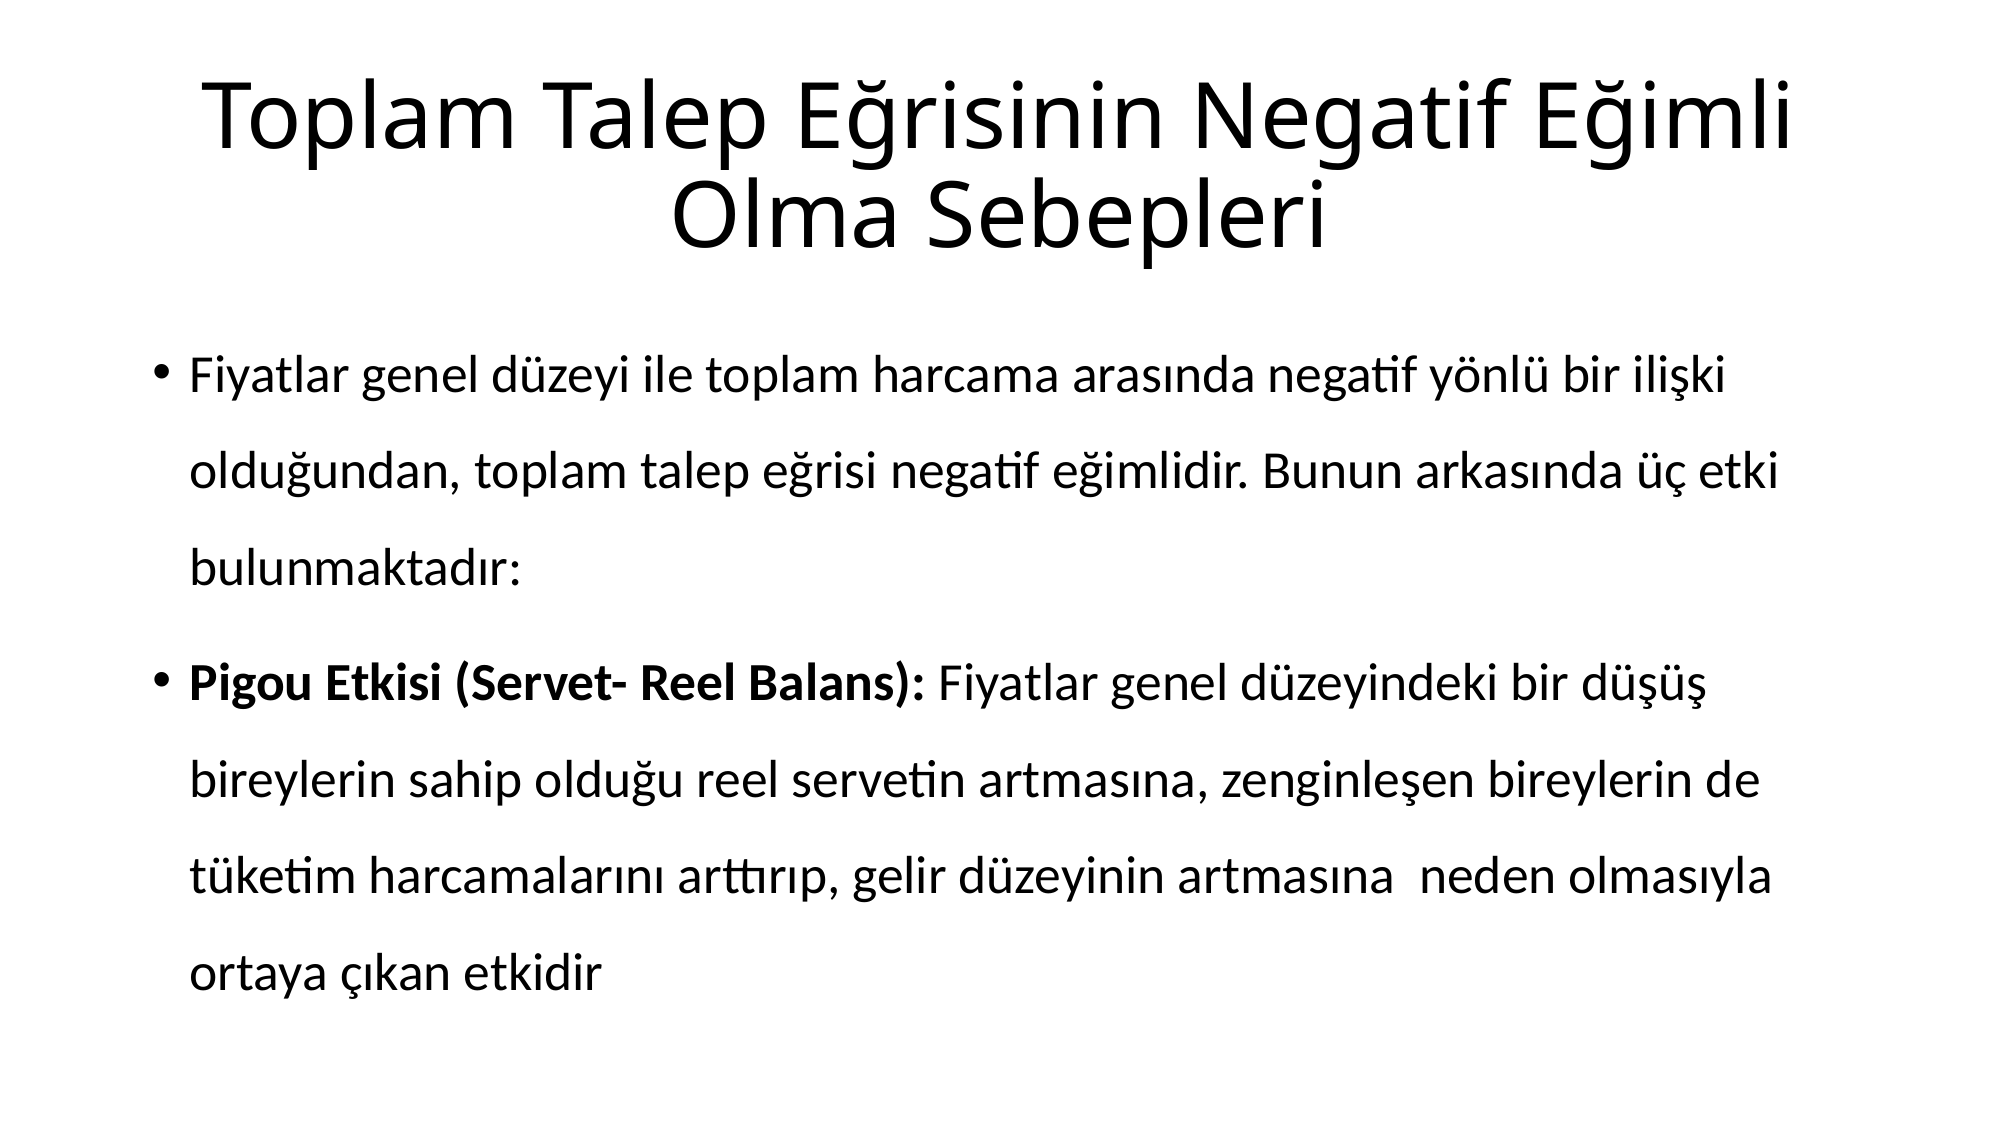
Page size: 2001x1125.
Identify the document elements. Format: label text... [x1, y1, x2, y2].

list Fiyatlar genel düzeyi ile toplam harcama arasında negatif yönlü bir ilişki olduğundan, toplam talep eğrisi negatif eğimlidir. Bunun arkasında üç etki bulunmaktadır: Pigou Etkisi (Servet- Reel Balans): Fiyatlar genel düzeyindeki bir düşüş bireylerin sahip olduğu reel servetin artmasına, zenginleşen bireylerin de tüketim harcamalarını arttırıp, gelir düzeyinin artmasına neden olmasıyla ortaya çıkan etkidir [137, 299, 1863, 1014]
title Toplam Talep Eğrisinin Negatif Eğimli Olma Sebepleri [137, 59, 1863, 278]
